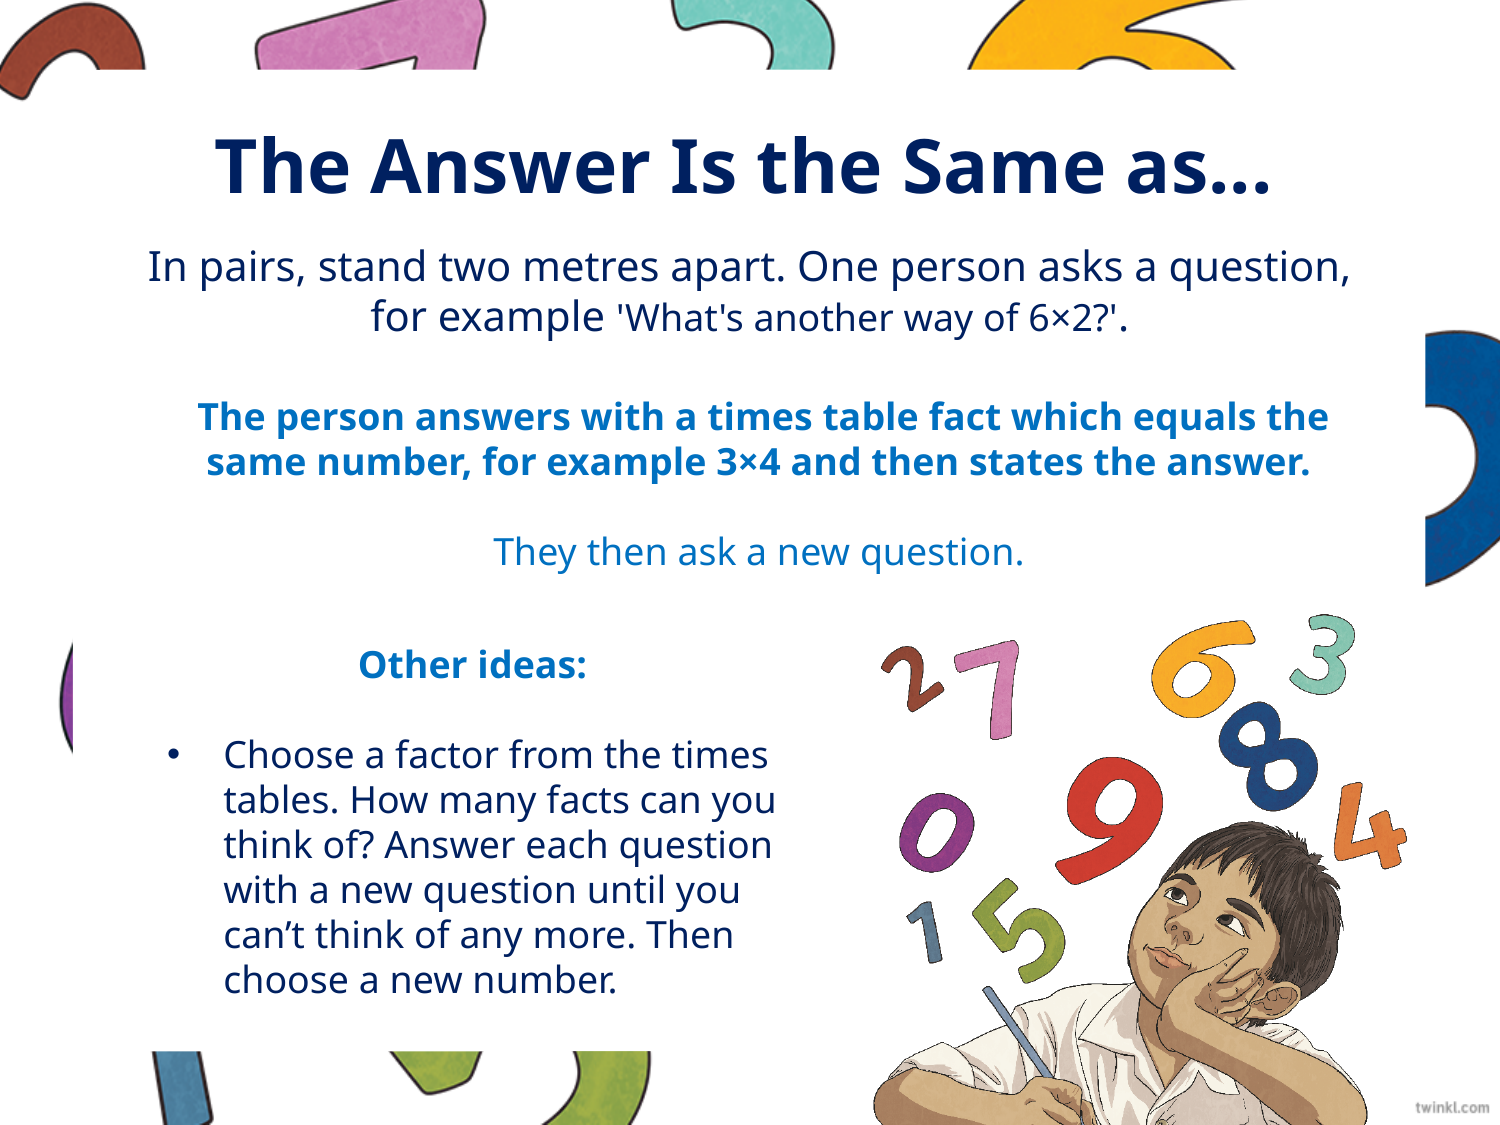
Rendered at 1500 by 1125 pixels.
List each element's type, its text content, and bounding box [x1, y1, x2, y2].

text_box The person answers with a times table fact which equals the same number, for example 3×4 and then states the answer. They then ask a new question. [152, 385, 1376, 580]
text_box In pairs, stand two metres apart. One person asks a question, for example 'What's another way of 6×2?'. [123, 239, 1376, 390]
title The Answer Is the Same as... [77, 86, 1411, 253]
picture [0, 0, 1500, 1125]
text_box Other ideas: Choose a factor from the times tables. How many facts can you think of? Answer each question with a new question until you can’t think of any more. Then choose a new number. [152, 633, 794, 1054]
